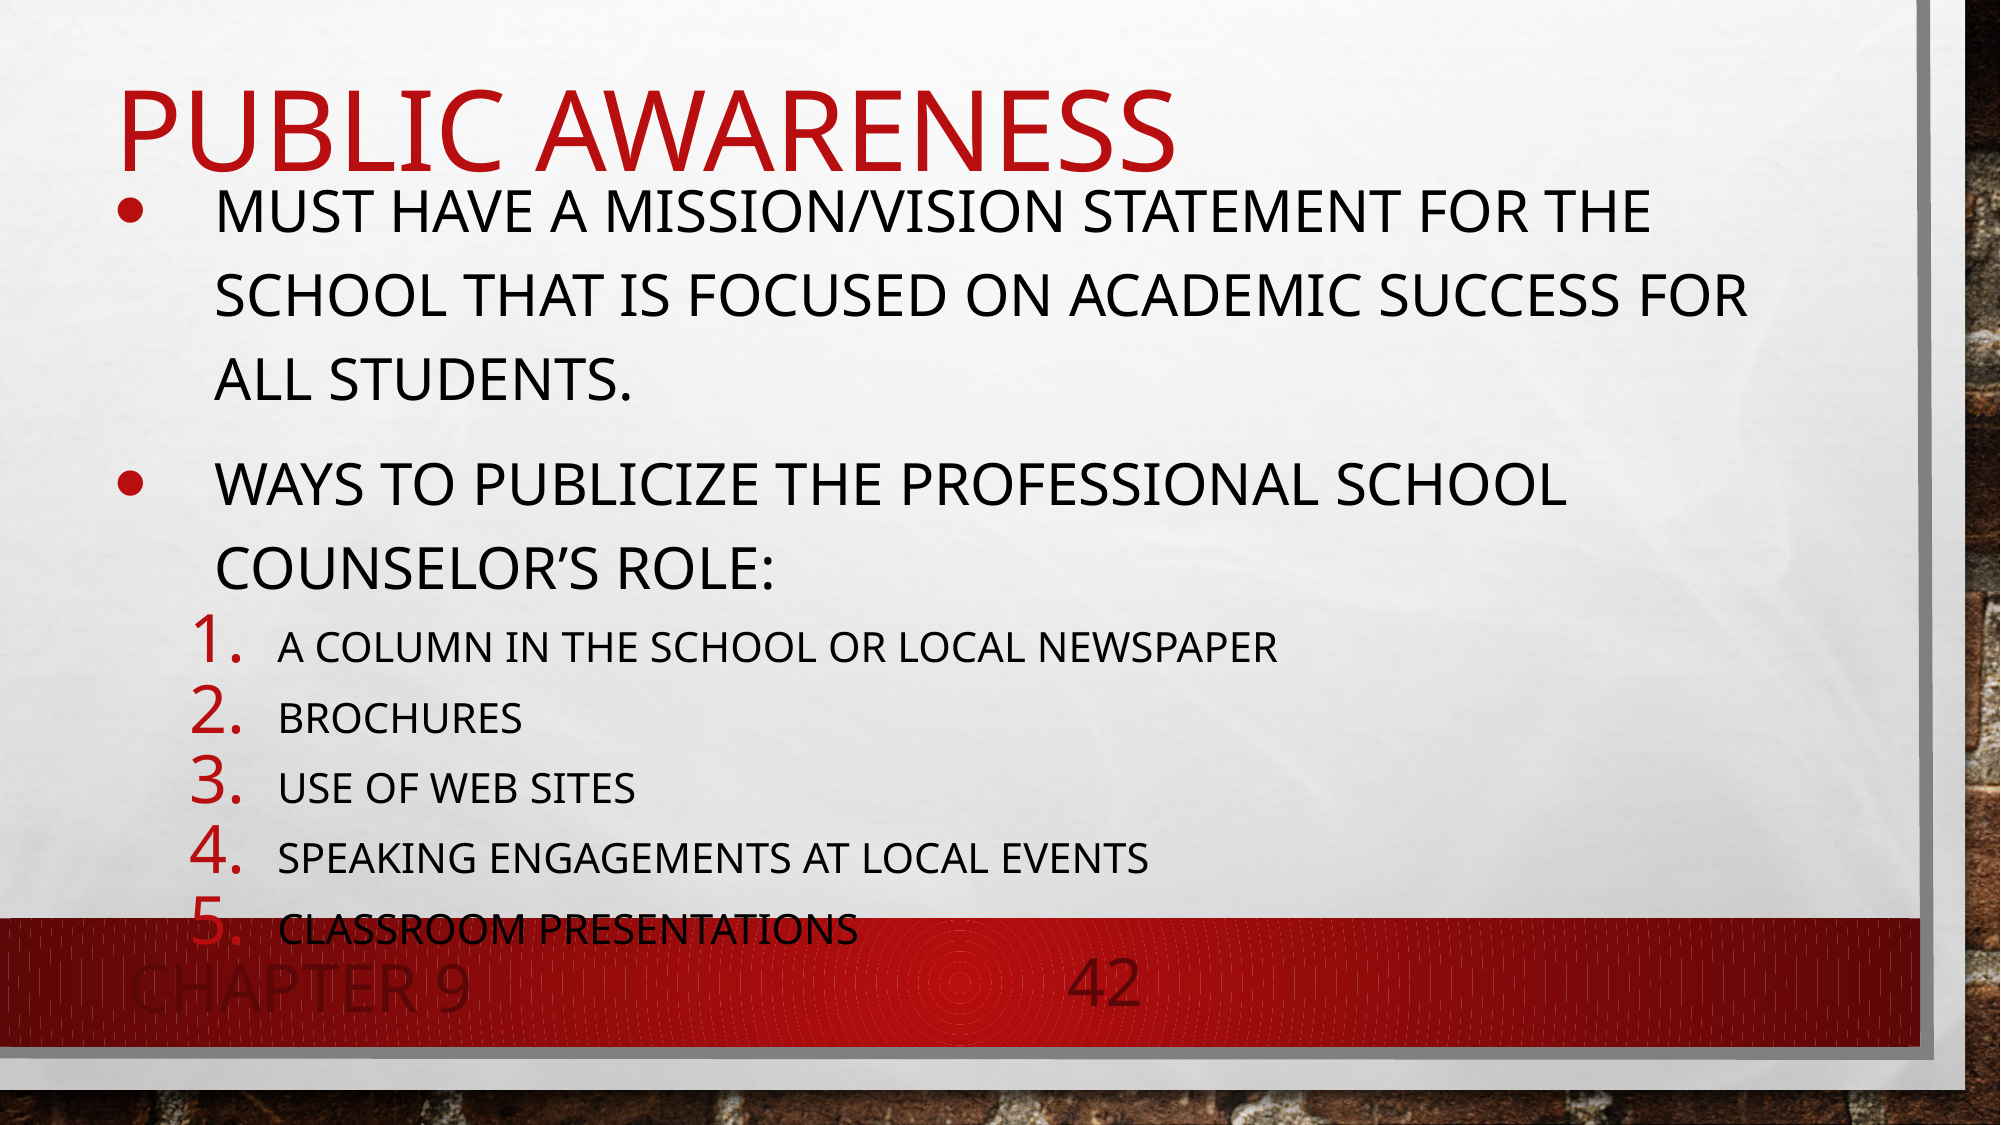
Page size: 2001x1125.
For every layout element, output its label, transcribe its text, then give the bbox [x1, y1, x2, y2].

picture [0, 0, 1919, 918]
title Public Awareness [99, 40, 1806, 195]
picture [0, 0, 2001, 1125]
slide_number 42 [1031, 944, 1181, 1027]
list Must have a mission/vision statement for the school that is focused on academic success for all students. Ways to publicize the professional school counselor’s role: A column in the school or local newspaper Brochures Use of web sites Speaking engagements at local events Classroom presentations [99, 195, 1857, 917]
footer Chapter 9 [112, 944, 1015, 1027]
